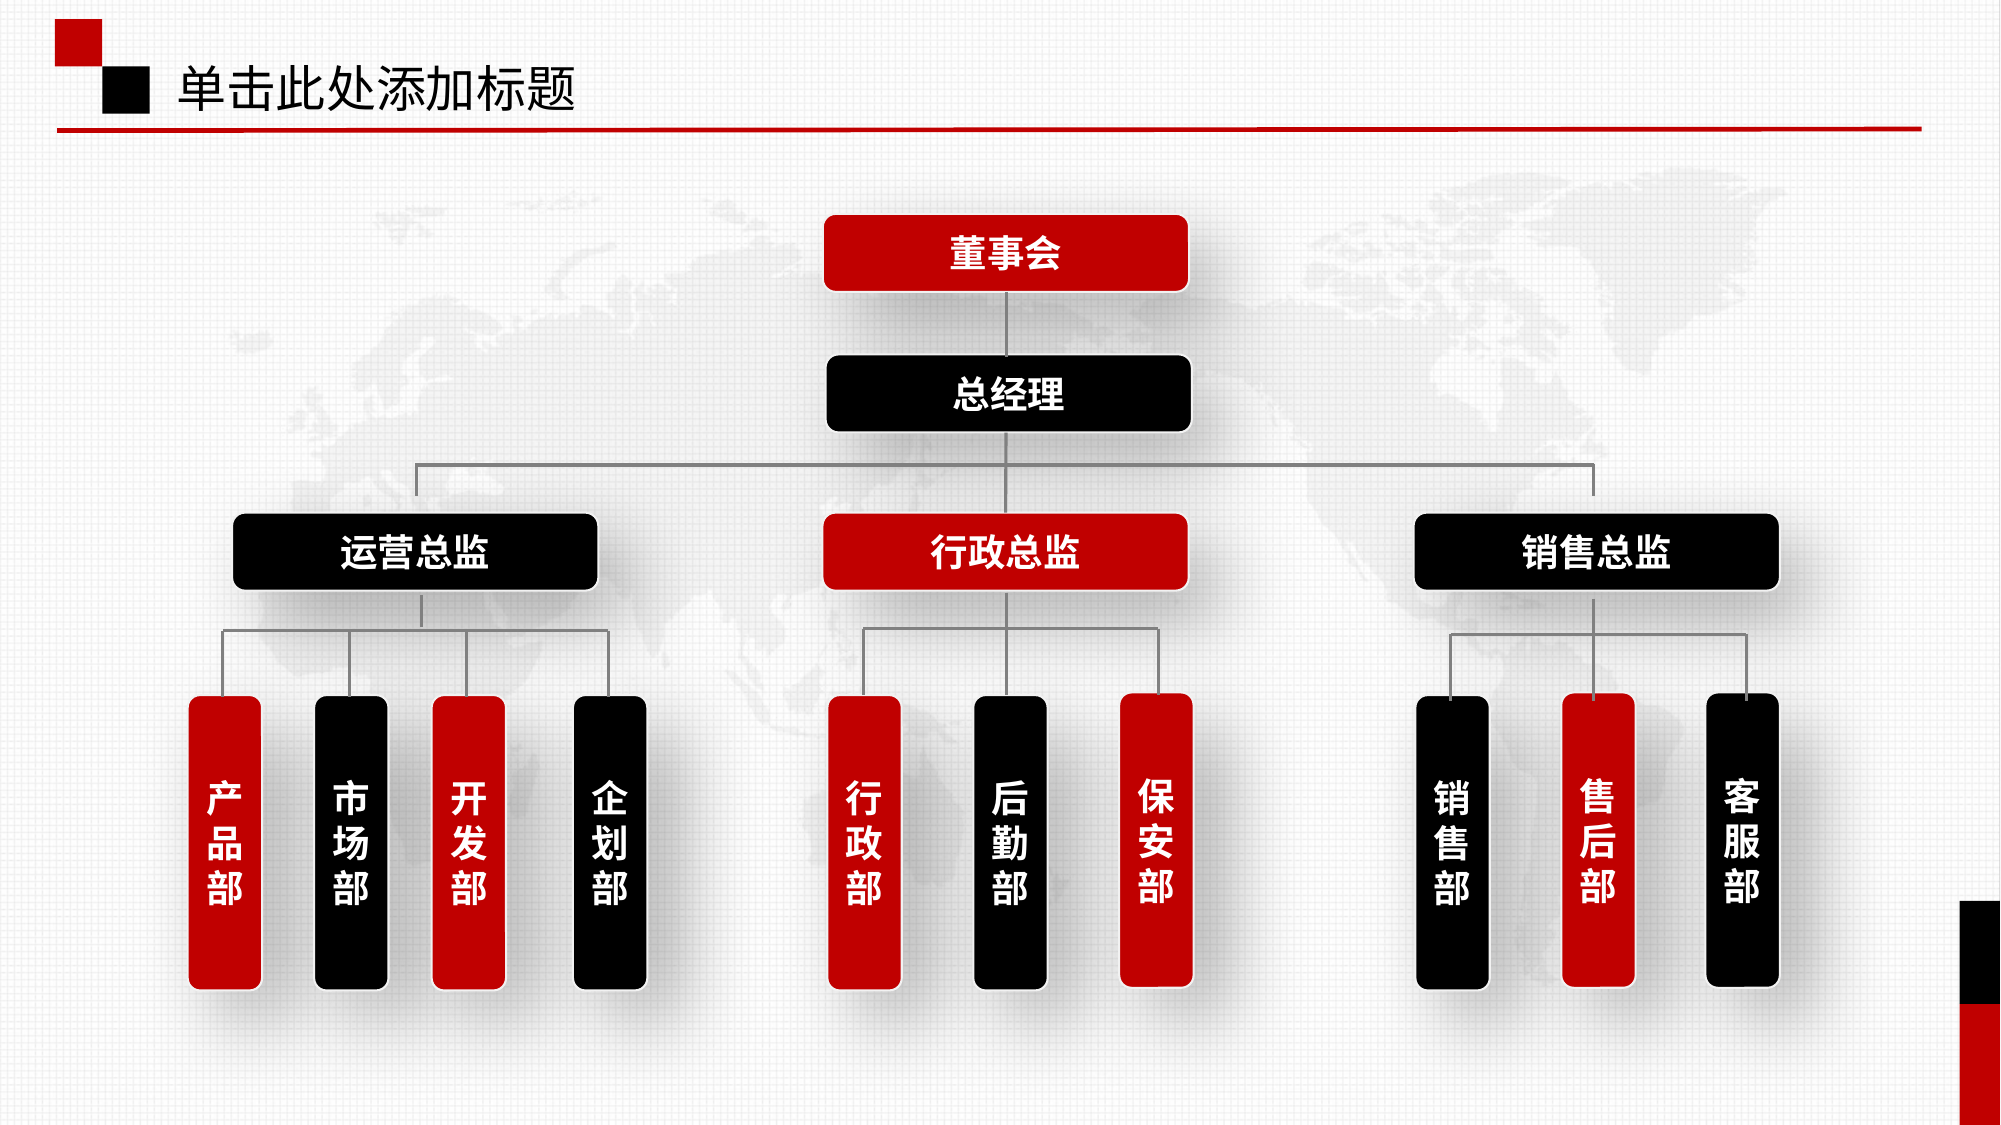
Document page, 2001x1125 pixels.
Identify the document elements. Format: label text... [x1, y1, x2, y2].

text_box 运营总监 [231, 511, 600, 592]
text_box 董事会 [821, 212, 1191, 293]
text_box 单击此处添加标题 [161, 50, 700, 126]
text_box 开发部 [430, 697, 508, 992]
text_box 售后部 [1560, 701, 1637, 989]
picture [0, 0, 2001, 1125]
text_box 销售部 [1414, 694, 1491, 992]
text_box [862, 592, 1159, 695]
text_box 市场部 [313, 697, 390, 992]
text_box [54, 18, 103, 67]
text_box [415, 432, 1594, 513]
text_box 产品部 [186, 694, 264, 992]
text_box 保安部 [1118, 691, 1195, 989]
text_box 销售总监 [1412, 511, 1781, 592]
text_box [101, 65, 151, 115]
text_box [1959, 900, 2000, 1005]
text_box 总经理 [824, 353, 1193, 432]
text_box 行政总监 [821, 513, 1190, 592]
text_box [222, 594, 609, 697]
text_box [1450, 598, 1747, 701]
text_box 企划部 [571, 694, 649, 992]
text_box [1959, 1005, 2000, 1125]
text_box 客服部 [1704, 691, 1781, 989]
text_box 后勤部 [972, 695, 1049, 992]
text_box 行政部 [826, 694, 903, 992]
